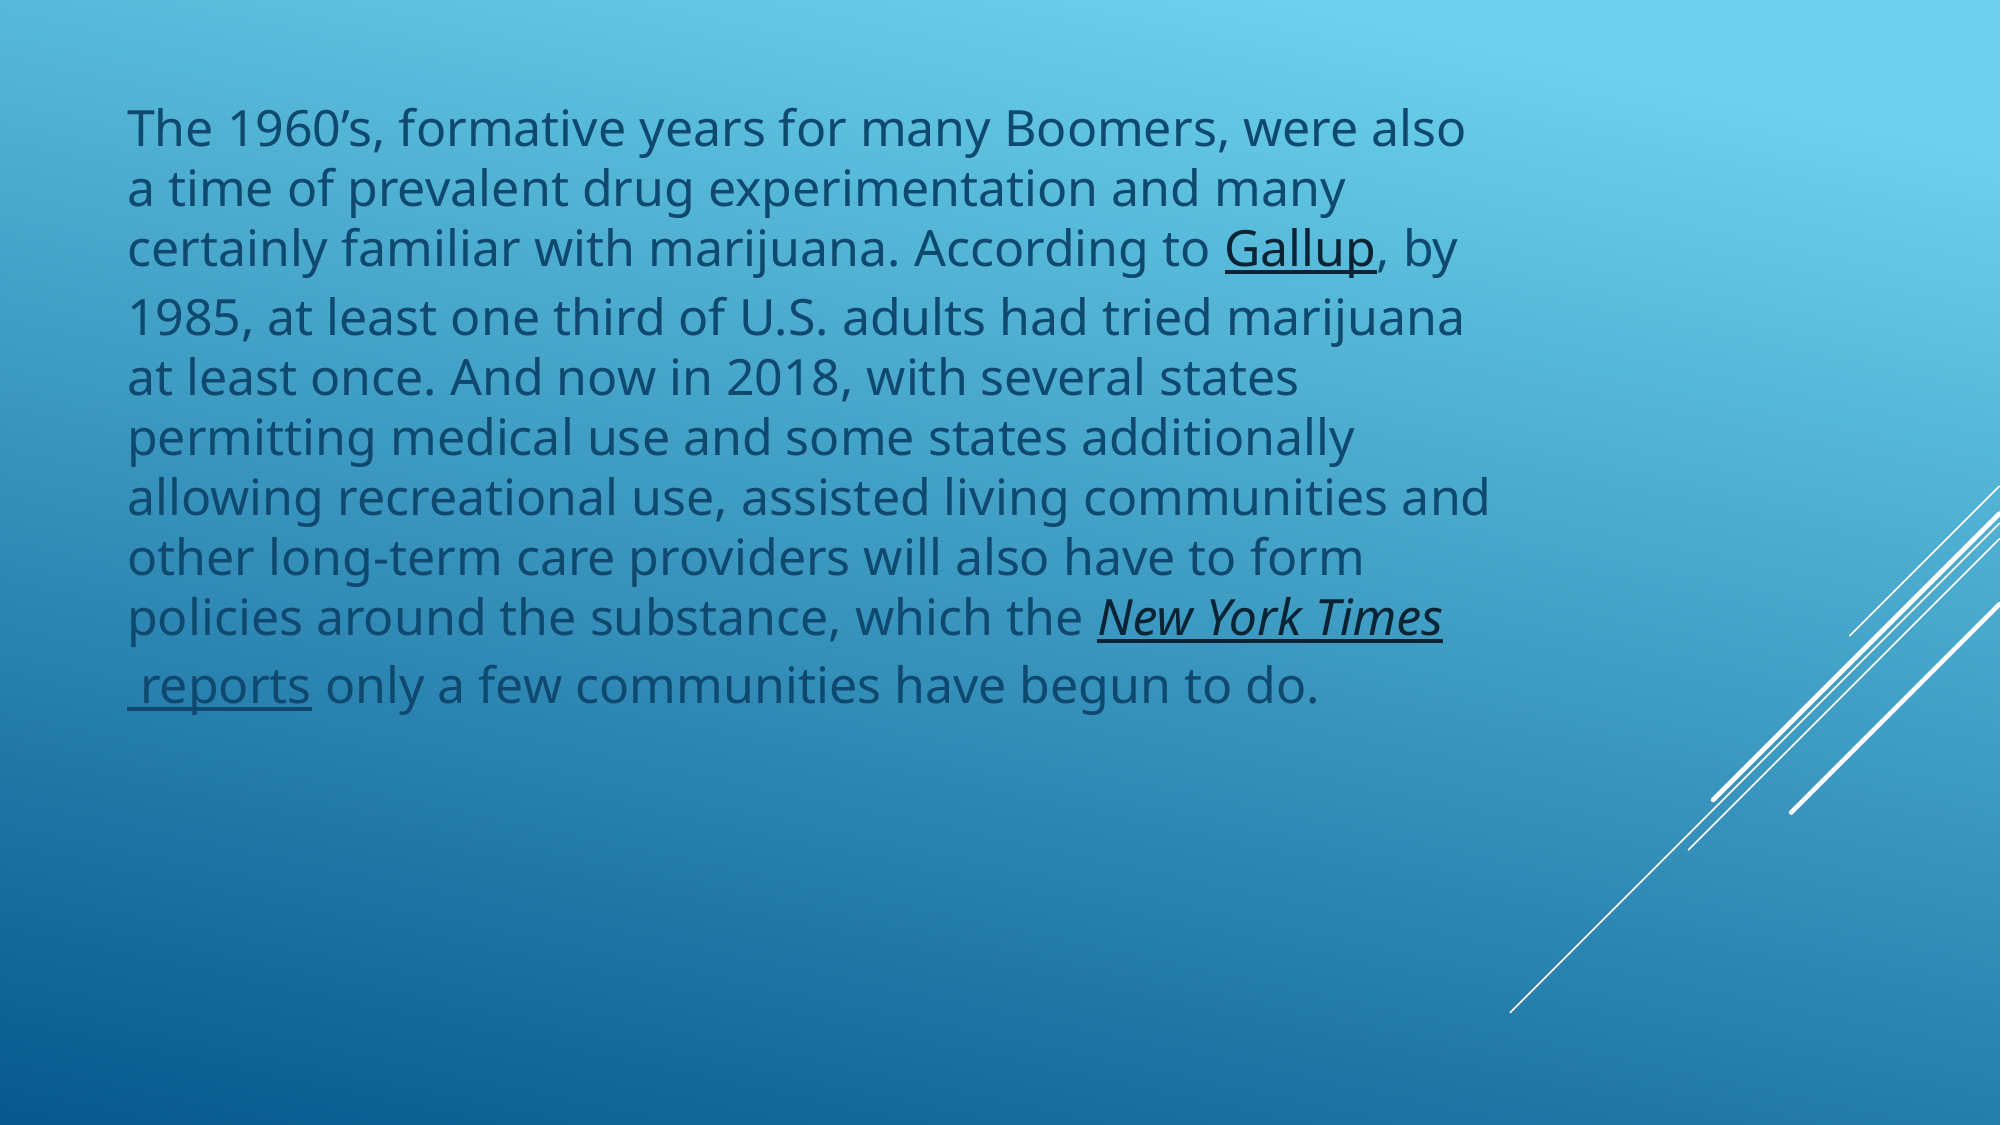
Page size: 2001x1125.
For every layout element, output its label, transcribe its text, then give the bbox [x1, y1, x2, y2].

list The 1960’s, formative years for many Boomers, were also a time of prevalent drug experimentation and many certainly familiar with marijuana. According to Gallup, by 1985, at least one third of U.S. adults had tried marijuana at least once. And now in 2018, with several states permitting medical use and some states additionally allowing recreational use, assisted living communities and other long-term care providers will also have to form policies around the substance, which the New York Times reports only a few communities have begun to do. [112, 112, 1513, 706]
